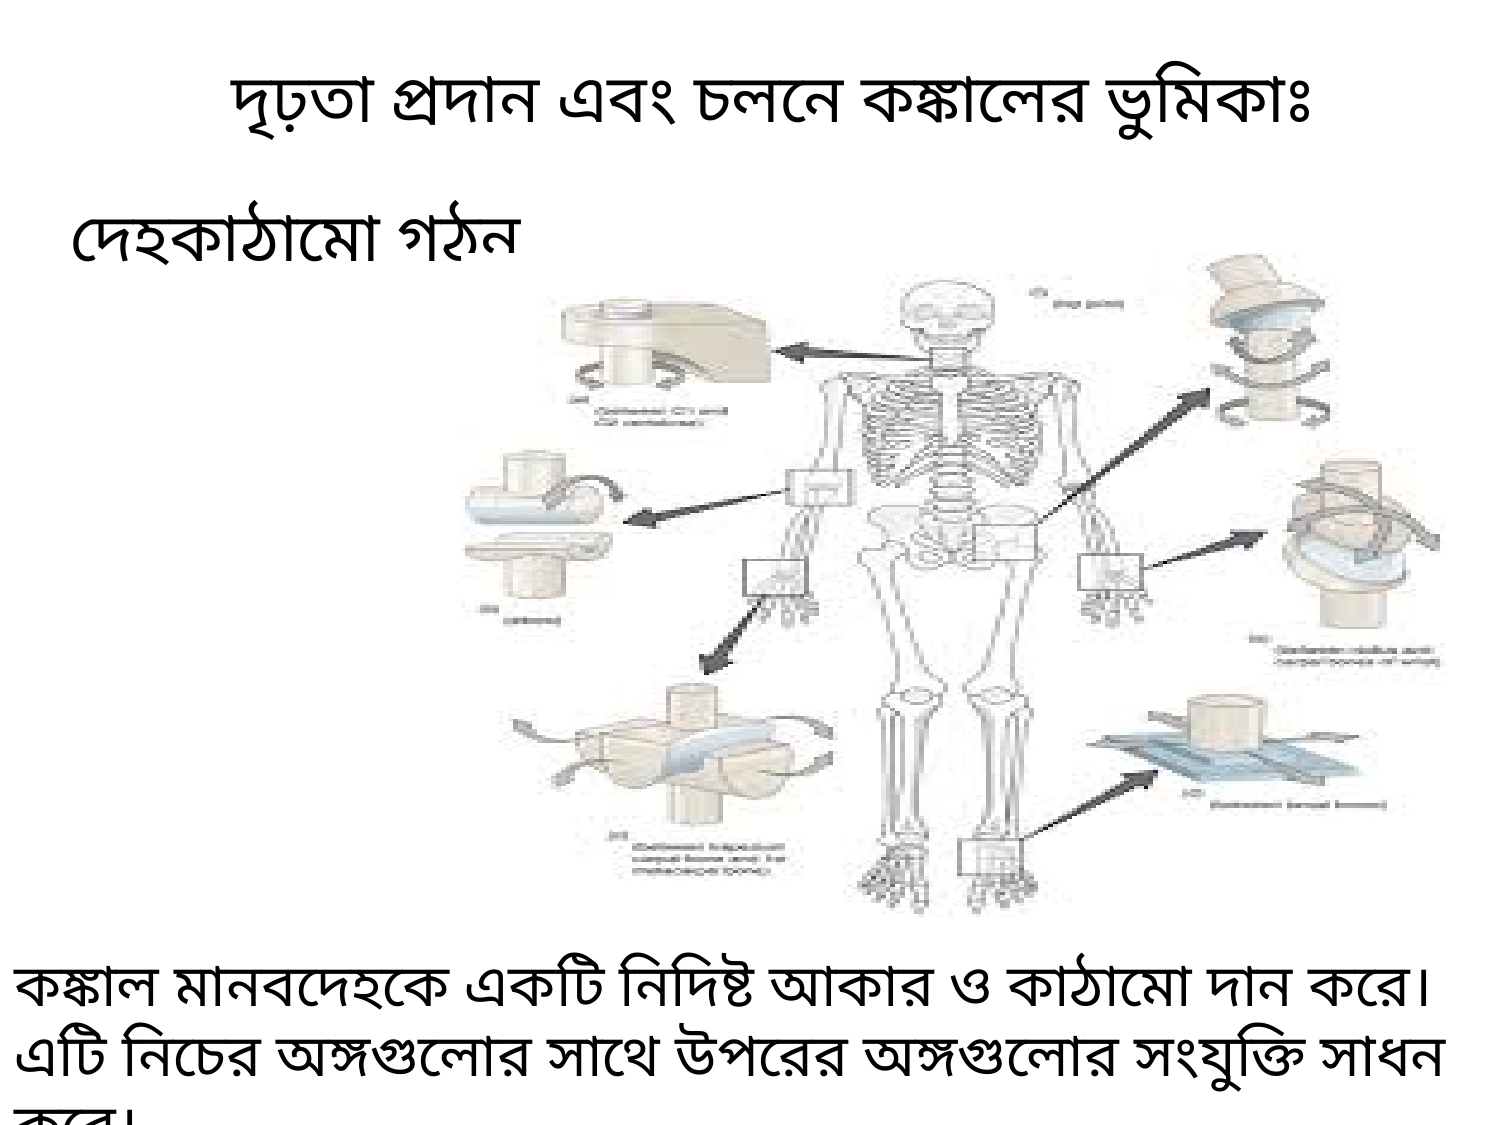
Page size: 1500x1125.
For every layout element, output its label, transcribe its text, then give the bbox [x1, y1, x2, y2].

text_box দেহকাঠামো গঠন [38, 187, 536, 282]
text_box কঙ্কাল মানবদেহকে একটি নিদিষ্ট আকার ও কাঠামো দান করে। এটি নিচের অঙ্গগুলোর সাথে উপরের অঙ্গগুলোর সংযুক্তি সাধন করে। [0, 940, 1466, 1125]
text_box দৃঢ়তা প্রদান এবং চলনে কঙ্কালের ভুমিকাঃ [199, 48, 1347, 143]
picture [461, 253, 1445, 917]
